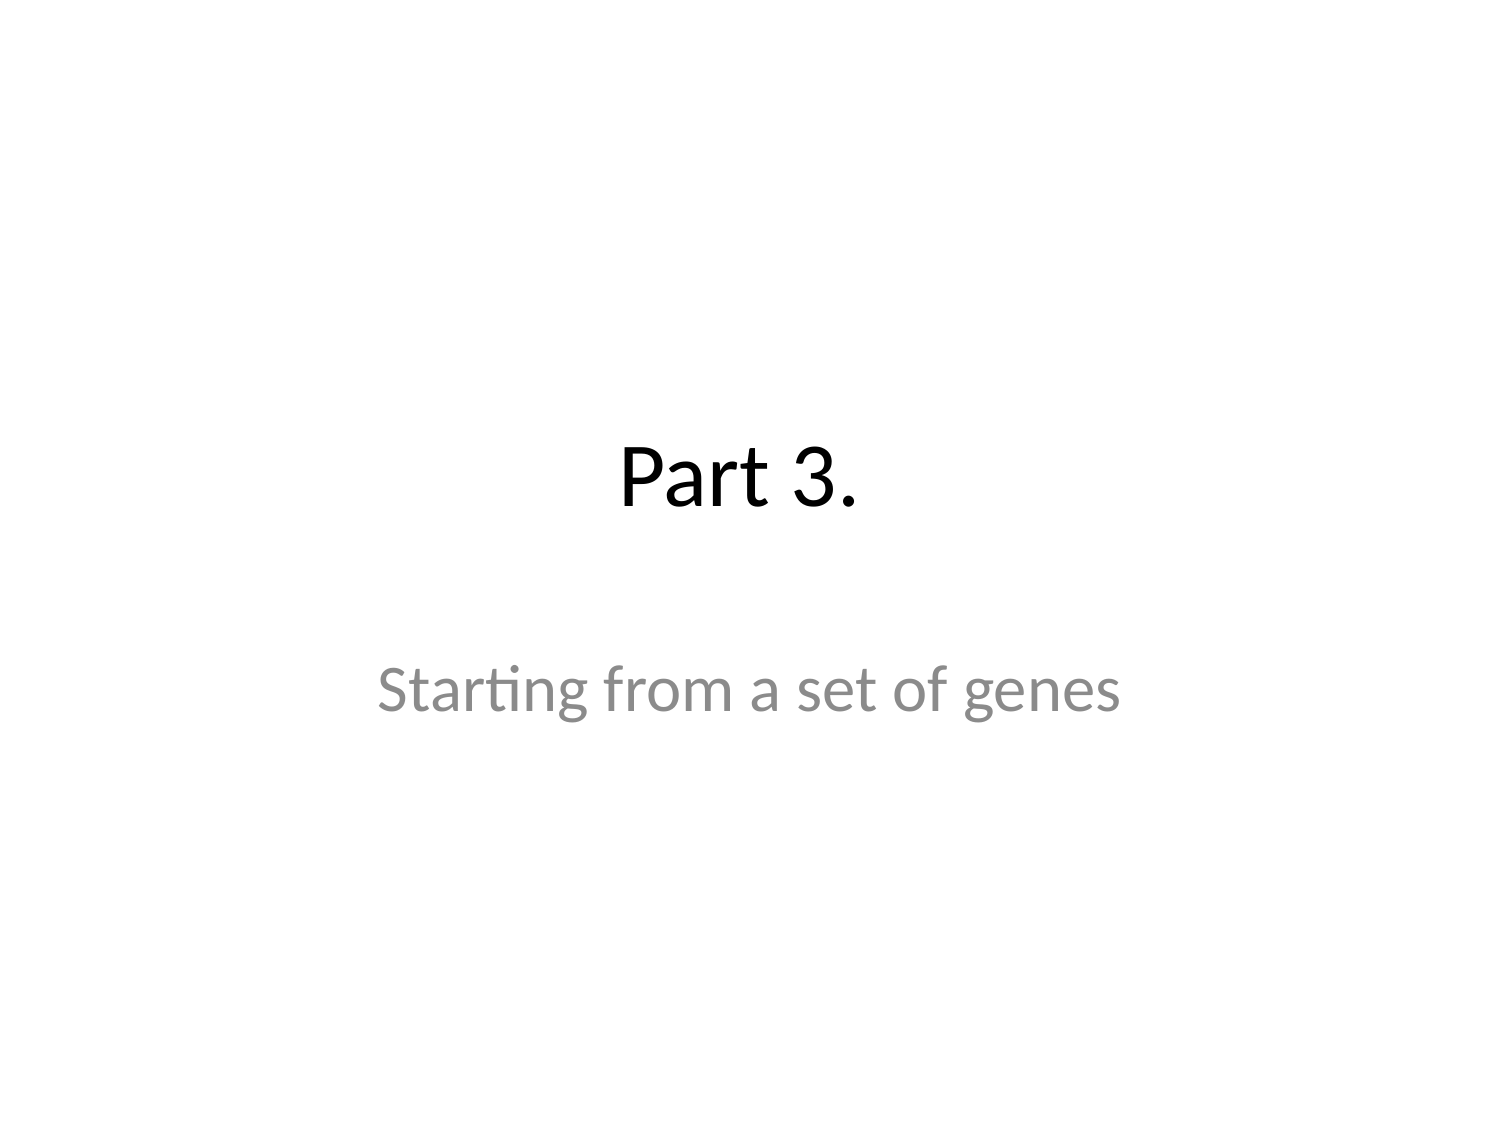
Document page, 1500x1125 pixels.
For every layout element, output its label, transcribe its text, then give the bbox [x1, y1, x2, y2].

subtitle Starting from a set of genes [225, 637, 1275, 925]
title Part 3. [112, 349, 1388, 591]
